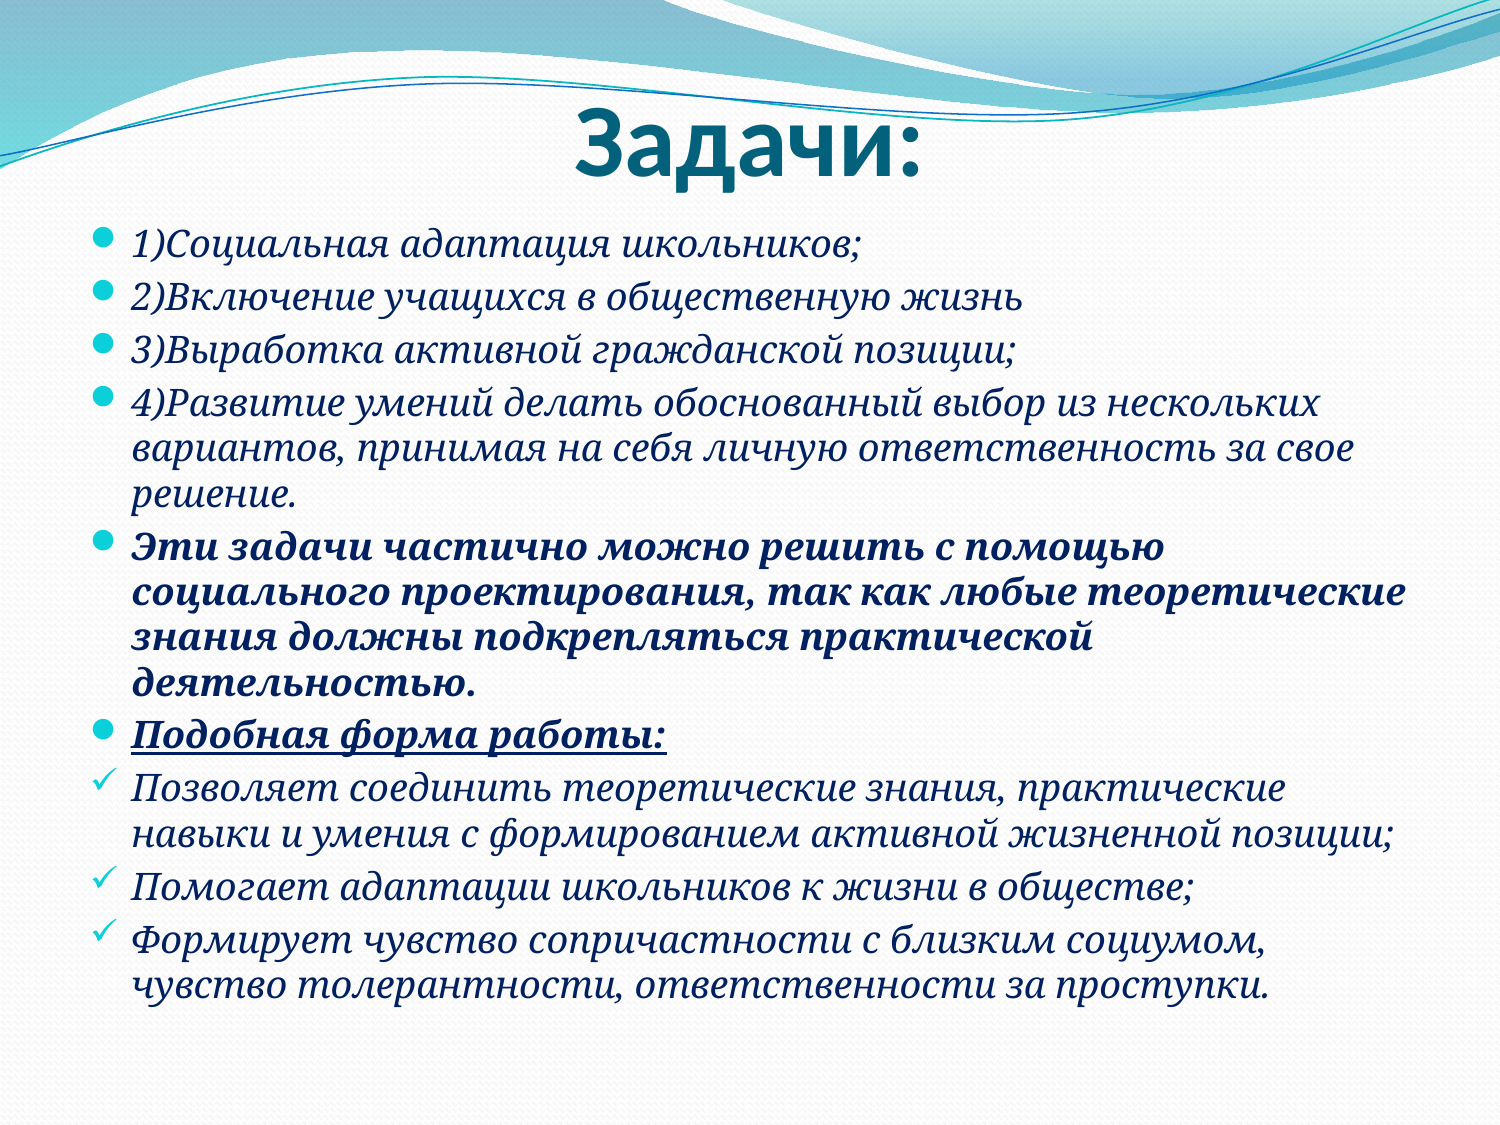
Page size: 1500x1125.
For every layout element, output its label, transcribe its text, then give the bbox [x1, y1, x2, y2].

list 1)Социальная адаптация школьников; 2)Включение учащихся в общественную жизнь 3)Выработка активной гражданской позиции; 4)Развитие умений делать обоснованный выбор из нескольких вариантов, принимая на себя личную ответственность за свое решение. Эти задачи частично можно решить с помощью социального проектирования, так как любые теоретические знания должны подкрепляться практической деятельностью. Подобная форма работы: Позволяет соединить теоретические знания, практические навыки и умения с формированием активной жизненной позиции; Помогает адаптации школьников к жизни в обществе; Формирует чувство сопричастности с близким социумом, чувство толерантности, ответственности за проступки. [75, 212, 1425, 1038]
title Задачи: [75, 62, 1425, 197]
